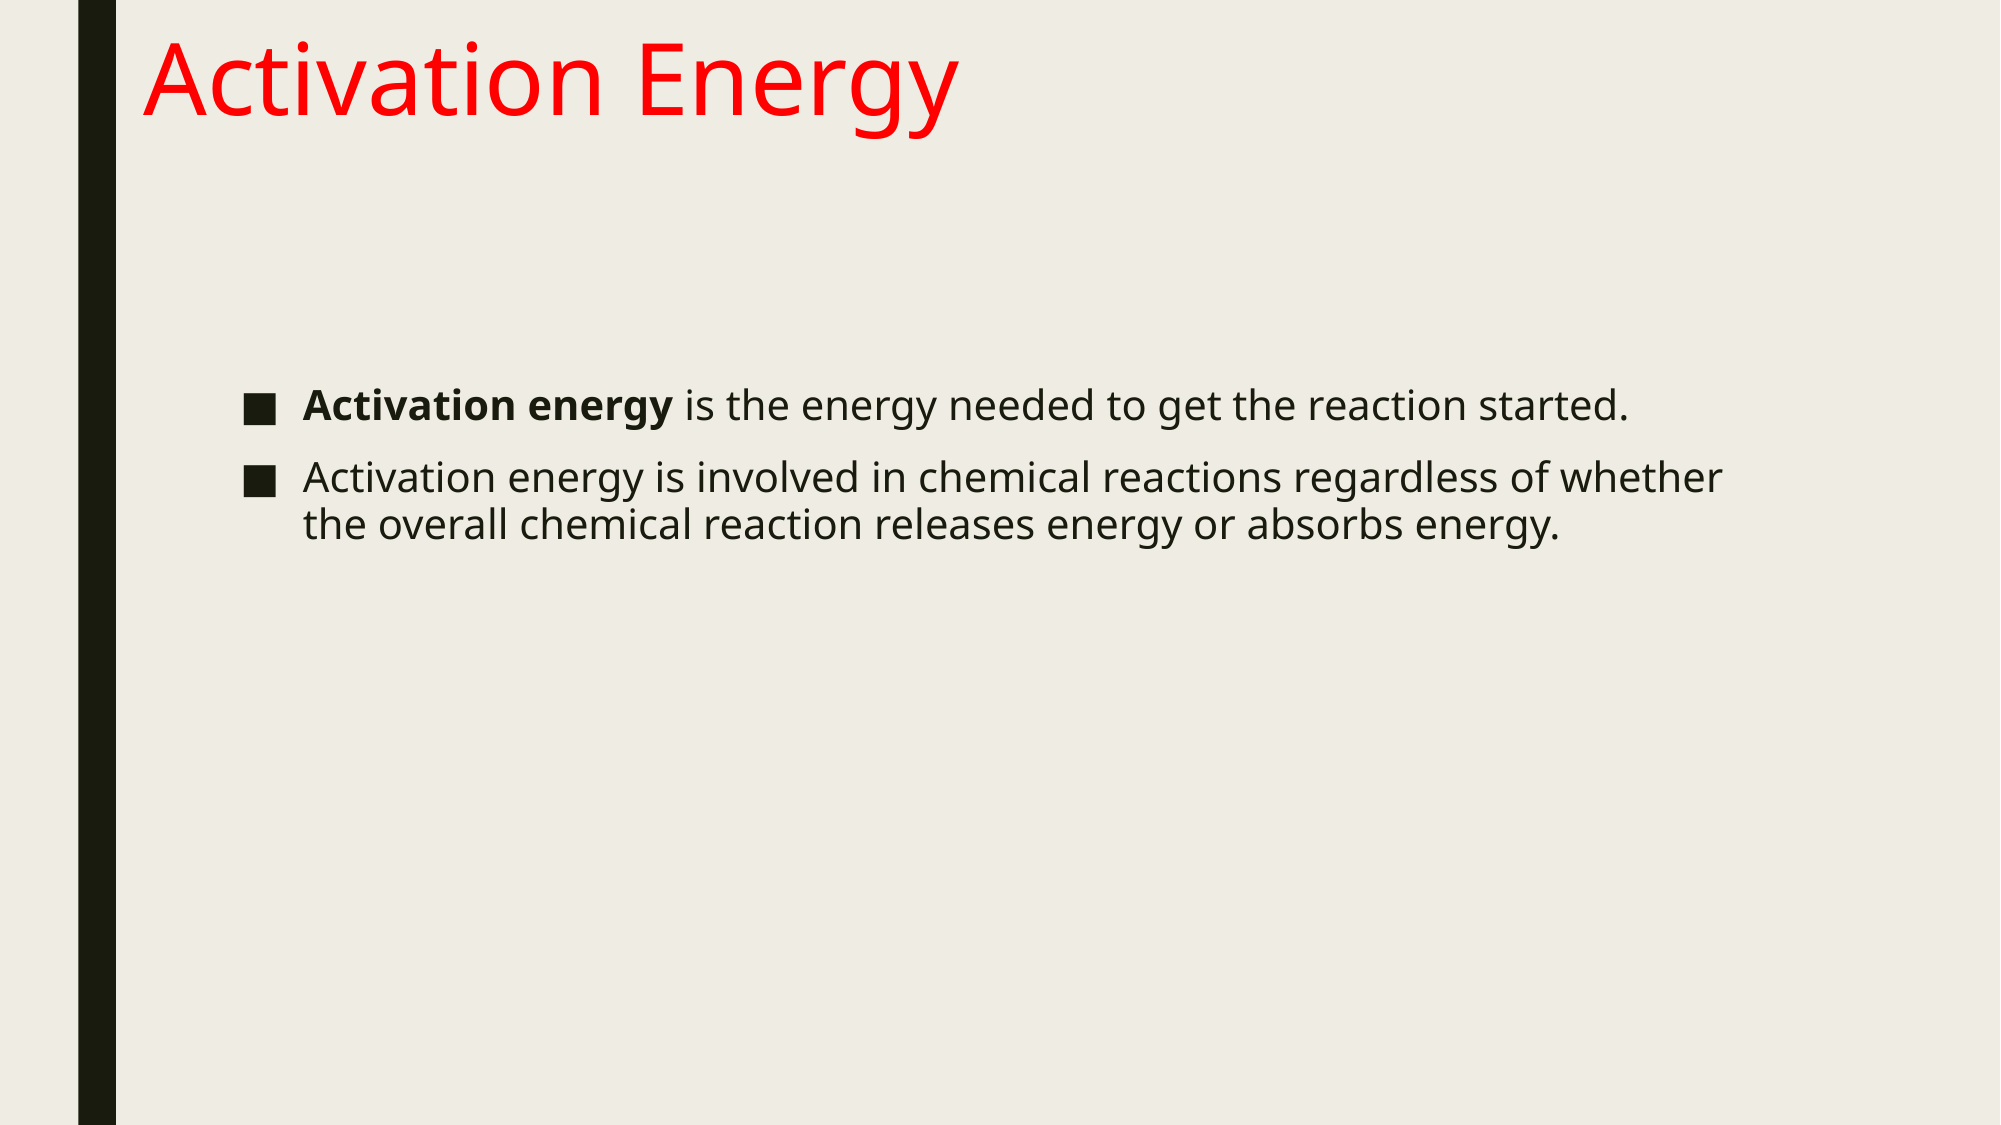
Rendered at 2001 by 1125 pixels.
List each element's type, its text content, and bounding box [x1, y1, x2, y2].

list Activation energy is the energy needed to get the reaction started. Activation energy is involved in chemical reactions regardless of whether the overall chemical reaction releases energy or absorbs energy. [225, 375, 1800, 963]
title Activation Energy [128, 22, 1704, 267]
